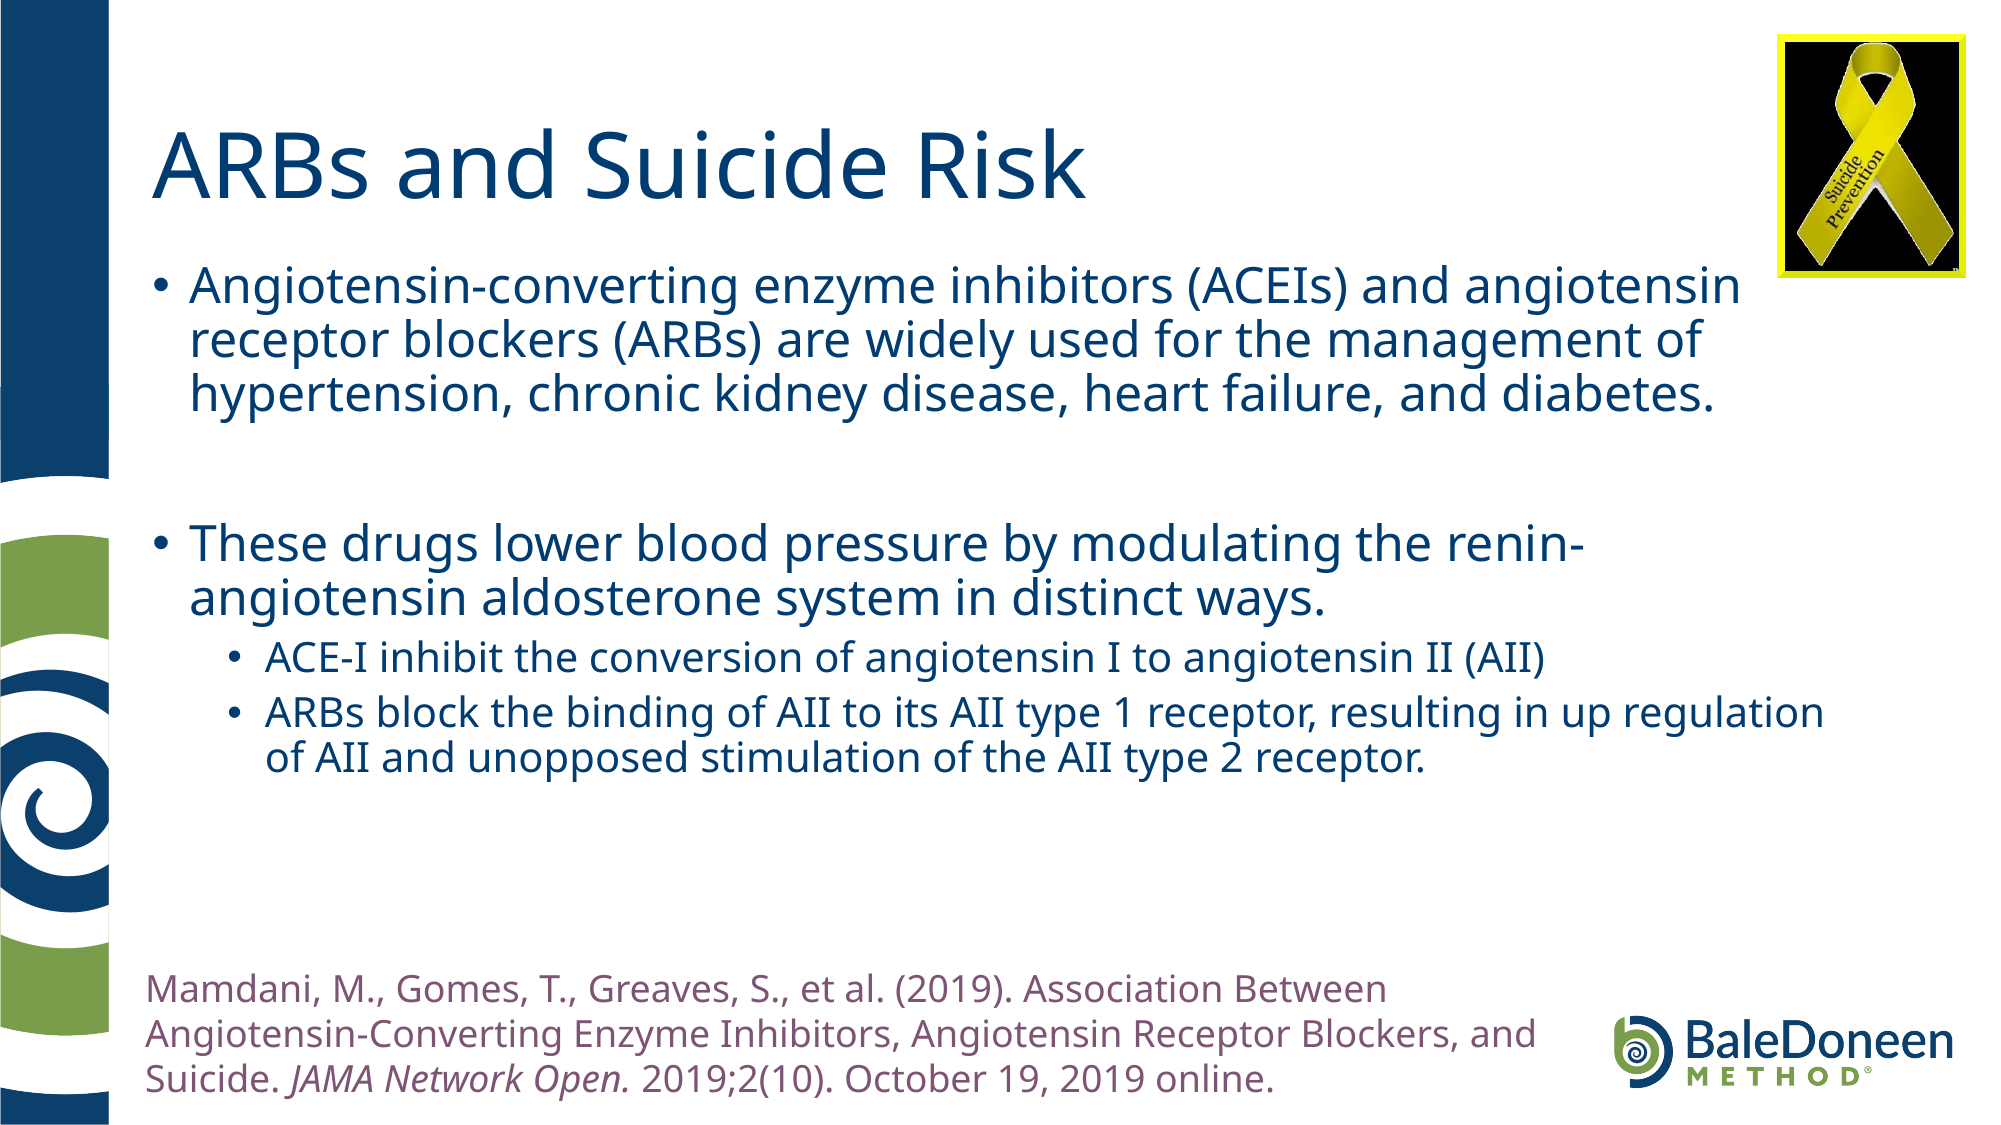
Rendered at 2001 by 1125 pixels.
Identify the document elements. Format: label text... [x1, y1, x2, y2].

picture [0, 0, 2001, 1125]
list Angiotensin-converting enzyme inhibitors (ACEIs) and angiotensin receptor blockers (ARBs) are widely used for the management of hypertension, chronic kidney disease, heart failure, and diabetes. These drugs lower blood pressure by modulating the renin-angiotensin aldosterone system in distinct ways. ACE-I inhibit the conversion of angiotensin I to angiotensin II (AII) ARBs block the binding of AII to its AII type 1 receptor, resulting in up regulation of AII and unopposed stimulation of the AII type 2 receptor. [137, 252, 1863, 912]
text_box Mamdani, M., Gomes, T., Greaves, S., et al. (2019). Association Between Angiotensin-Converting Enzyme Inhibitors, Angiotensin Receptor Blockers, and Suicide. JAMA Network Open. 2019;2(10). October 19, 2019 online. [130, 957, 1567, 1108]
title ARBs and Suicide Risk [137, 59, 1777, 252]
